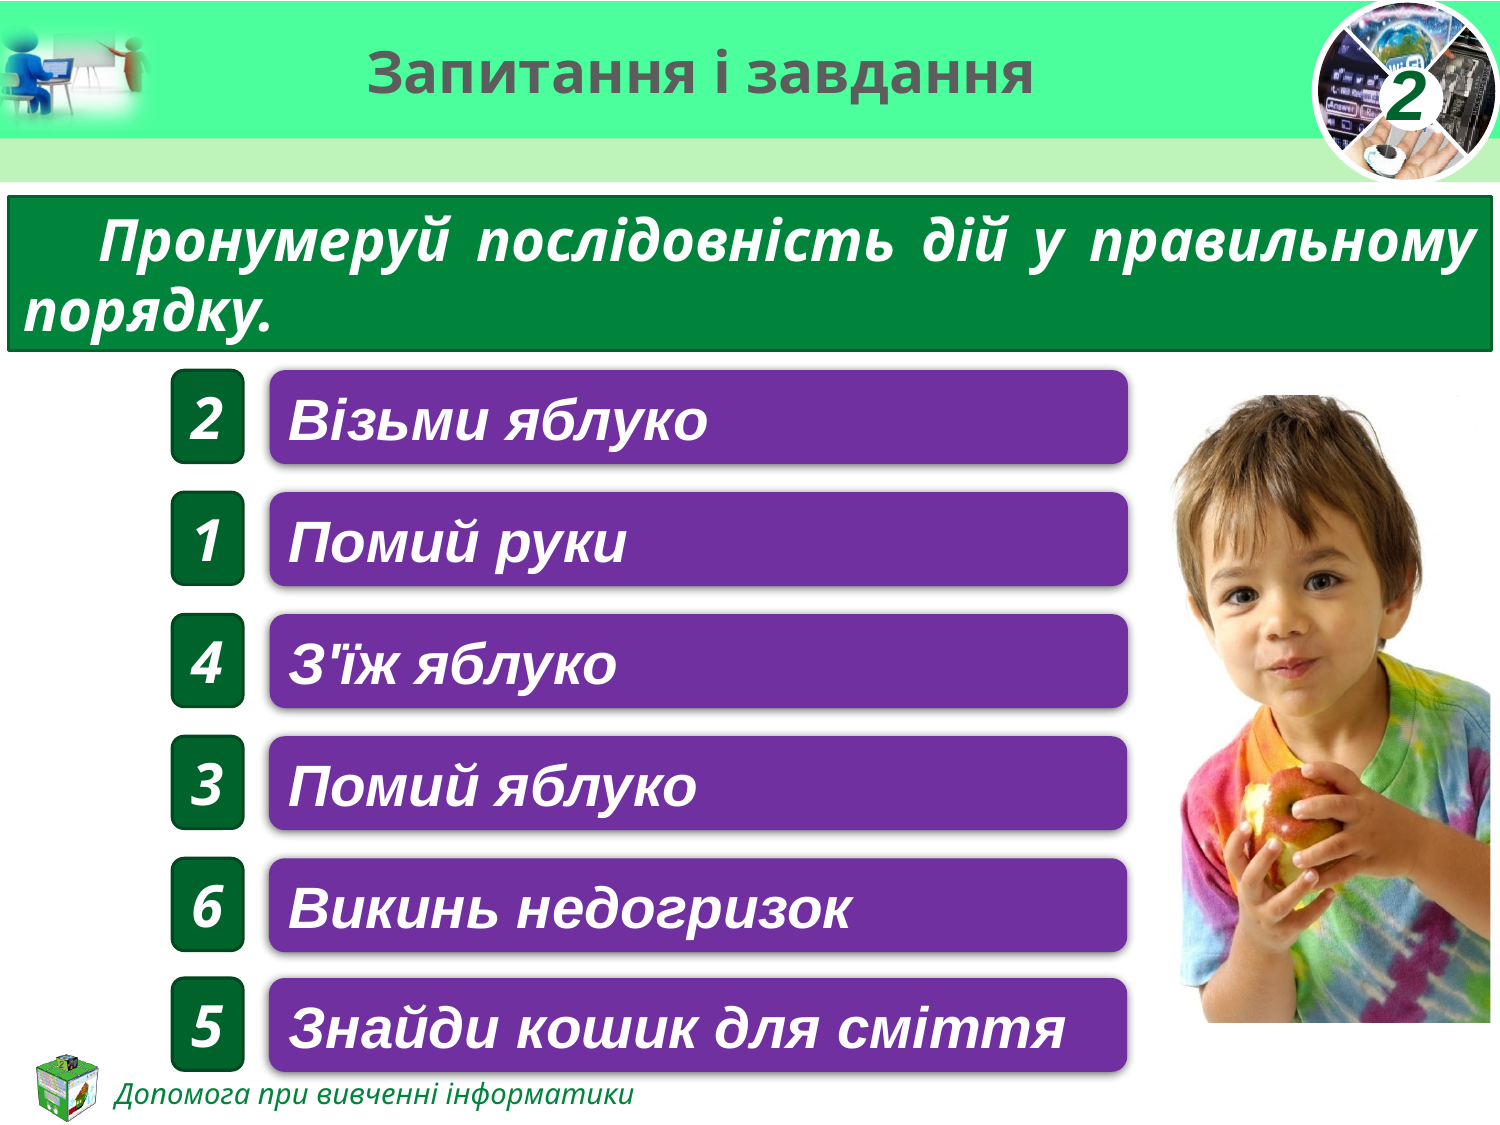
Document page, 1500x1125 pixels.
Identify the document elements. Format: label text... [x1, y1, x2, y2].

text_box 5 [170, 976, 245, 1072]
text_box Пронумеруй послідовність дій у правильному порядку. [7, 195, 1493, 352]
picture [1347, 2, 1496, 155]
picture [1344, 116, 1465, 180]
text_box З'їж яблуко [269, 614, 1128, 709]
text_box 4 [170, 612, 245, 709]
text_box Знайди кошик для сміття [268, 978, 1128, 1072]
text_box 2 [170, 368, 245, 465]
picture [0, 16, 160, 142]
picture [312, 1072, 353, 1124]
text_box Візьми яблуко [269, 370, 1128, 464]
picture [33, 1053, 101, 1125]
picture [1163, 395, 1491, 1023]
picture [1318, 29, 1389, 151]
text_box 1 [170, 490, 245, 586]
text_box Помий руки [269, 492, 1128, 587]
title Запитання і завдання [144, 26, 1258, 114]
text_box Помий яблуко [268, 736, 1128, 831]
text_box 3 [170, 734, 245, 831]
text_box Викинь недогризок [268, 858, 1128, 953]
text_box 6 [170, 856, 245, 953]
